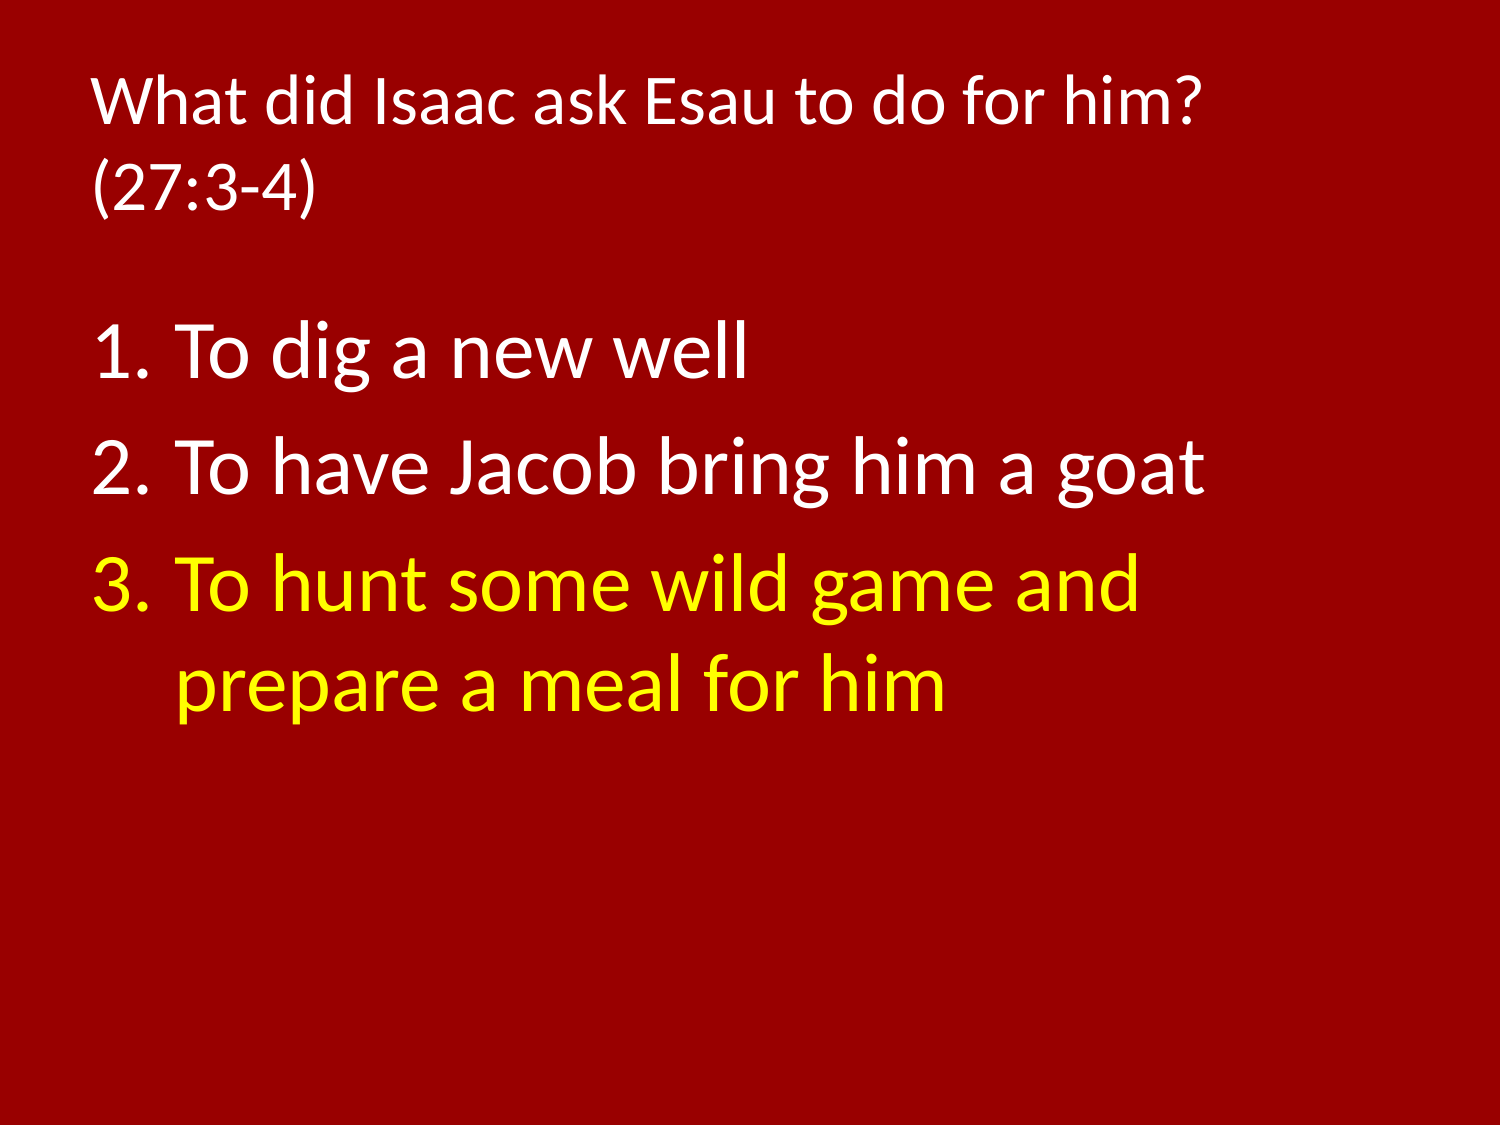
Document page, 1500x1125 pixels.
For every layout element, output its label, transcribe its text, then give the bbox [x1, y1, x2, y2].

title What did Isaac ask Esau to do for him? (27:3-4) [75, 45, 1425, 233]
list To dig a new well To have Jacob bring him a goat To hunt some wild game and prepare a meal for him [75, 287, 1425, 1005]
